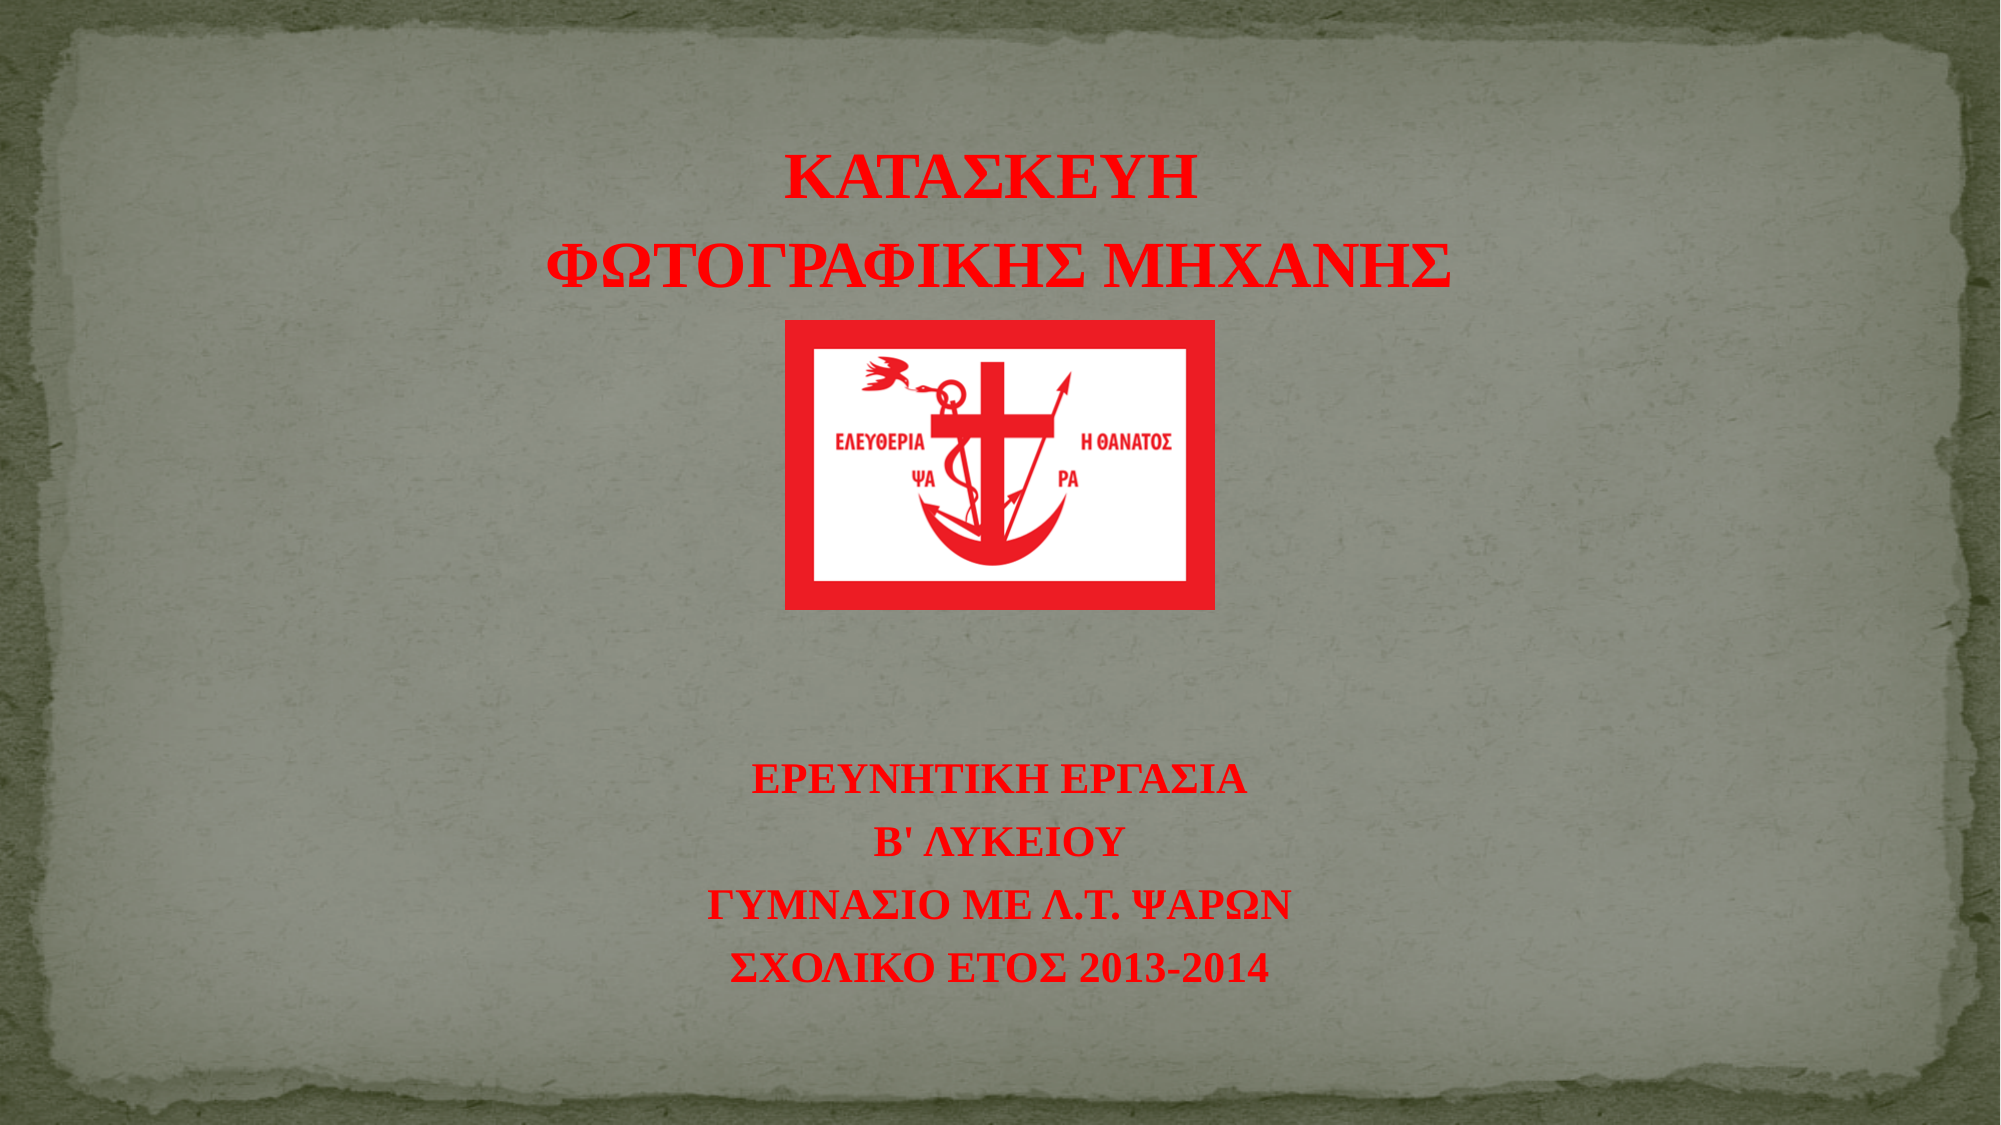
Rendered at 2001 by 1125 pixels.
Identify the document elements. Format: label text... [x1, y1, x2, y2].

list ΚΑΤΑΣΚΕΥΗ ΦΩΤΟΓΡΑΦΙΚΗΣ ΜΗΧΑΝΗΣ ΕΡΕΥΝΗΤΙΚΗ ΕΡΓΑΣΙΑ Β' ΛΥΚΕΙΟΥ ΓΥΜΝΑΣΙΟ ΜΕ Λ.Τ. ΨΑΡΩΝ ΣΧΟΛΙΚΟ ΕΤΟΣ 2013-2014 [99, 125, 1900, 1000]
picture [785, 320, 1215, 610]
